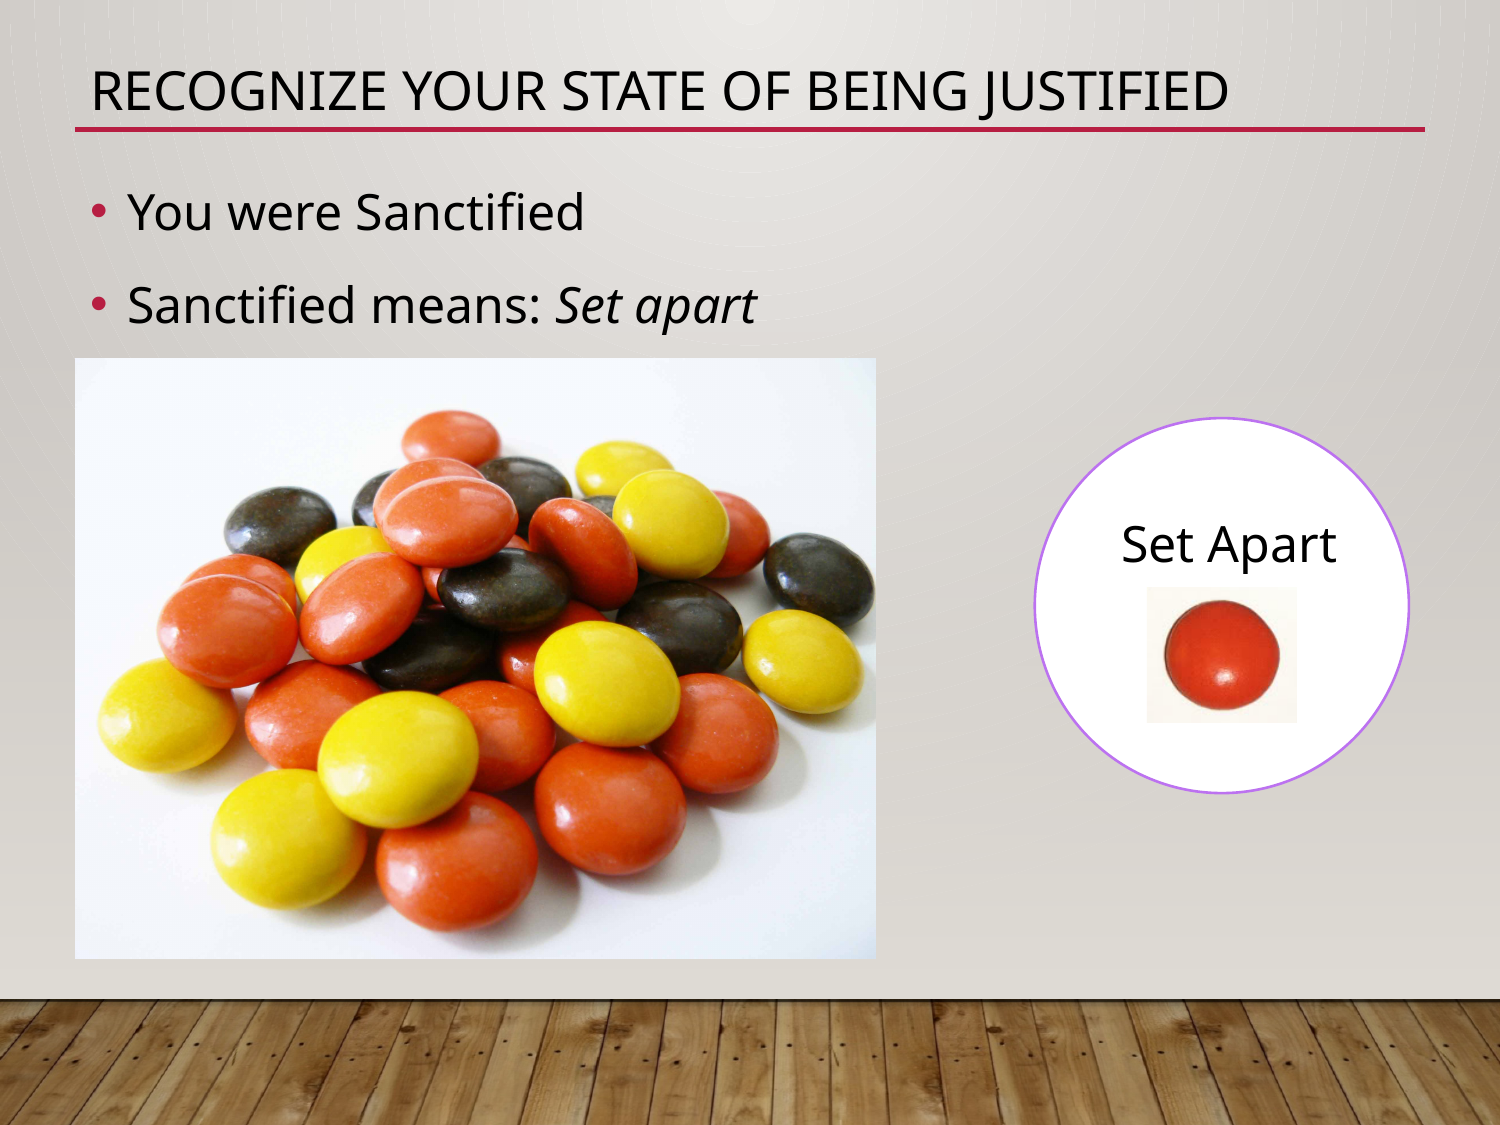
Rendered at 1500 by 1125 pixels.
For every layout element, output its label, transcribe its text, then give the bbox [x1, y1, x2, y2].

picture [74, 358, 876, 959]
text_box Set Apart [1106, 504, 1407, 580]
text_box [1033, 416, 1411, 795]
picture [1146, 587, 1298, 723]
title Recognize your state of being justified [75, 18, 1425, 130]
picture [0, 999, 1500, 1125]
list You were Sanctified Sanctified means: Set apart [75, 161, 1425, 1002]
